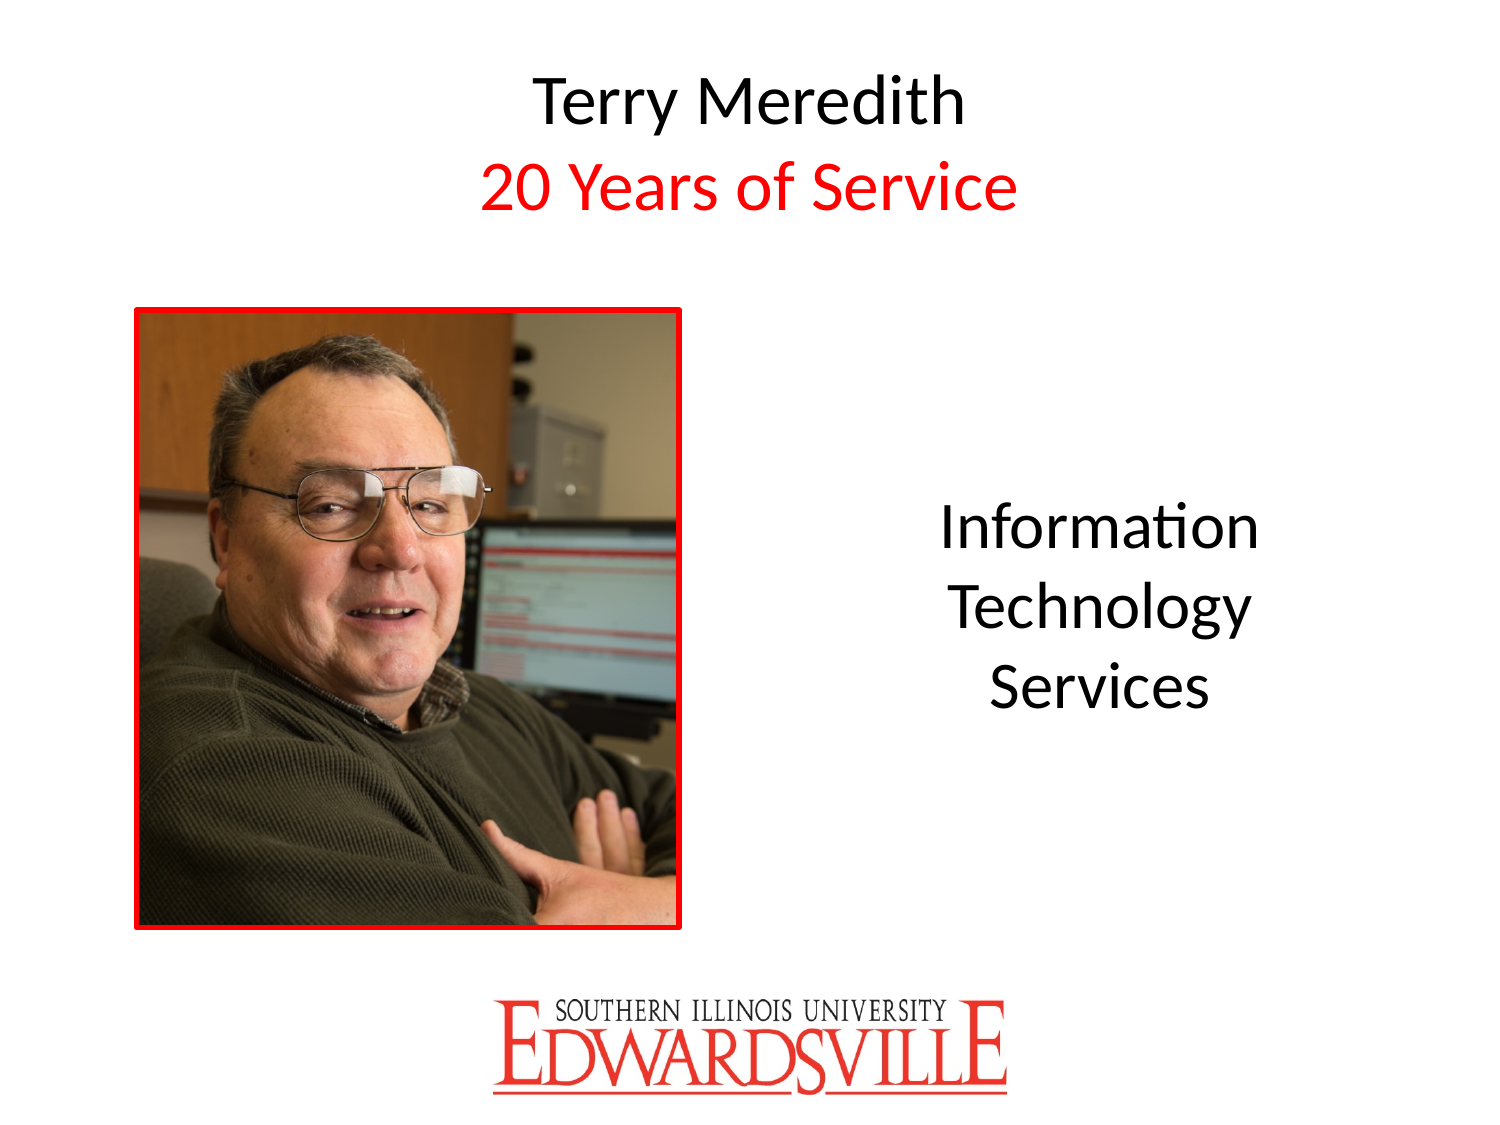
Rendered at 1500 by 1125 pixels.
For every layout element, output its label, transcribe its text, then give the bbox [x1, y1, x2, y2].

picture [138, 312, 677, 926]
text_box Information Technology Services [887, 474, 1313, 730]
picture [493, 999, 1007, 1095]
title Terry Meredith 20 Years of Service [75, 45, 1425, 233]
